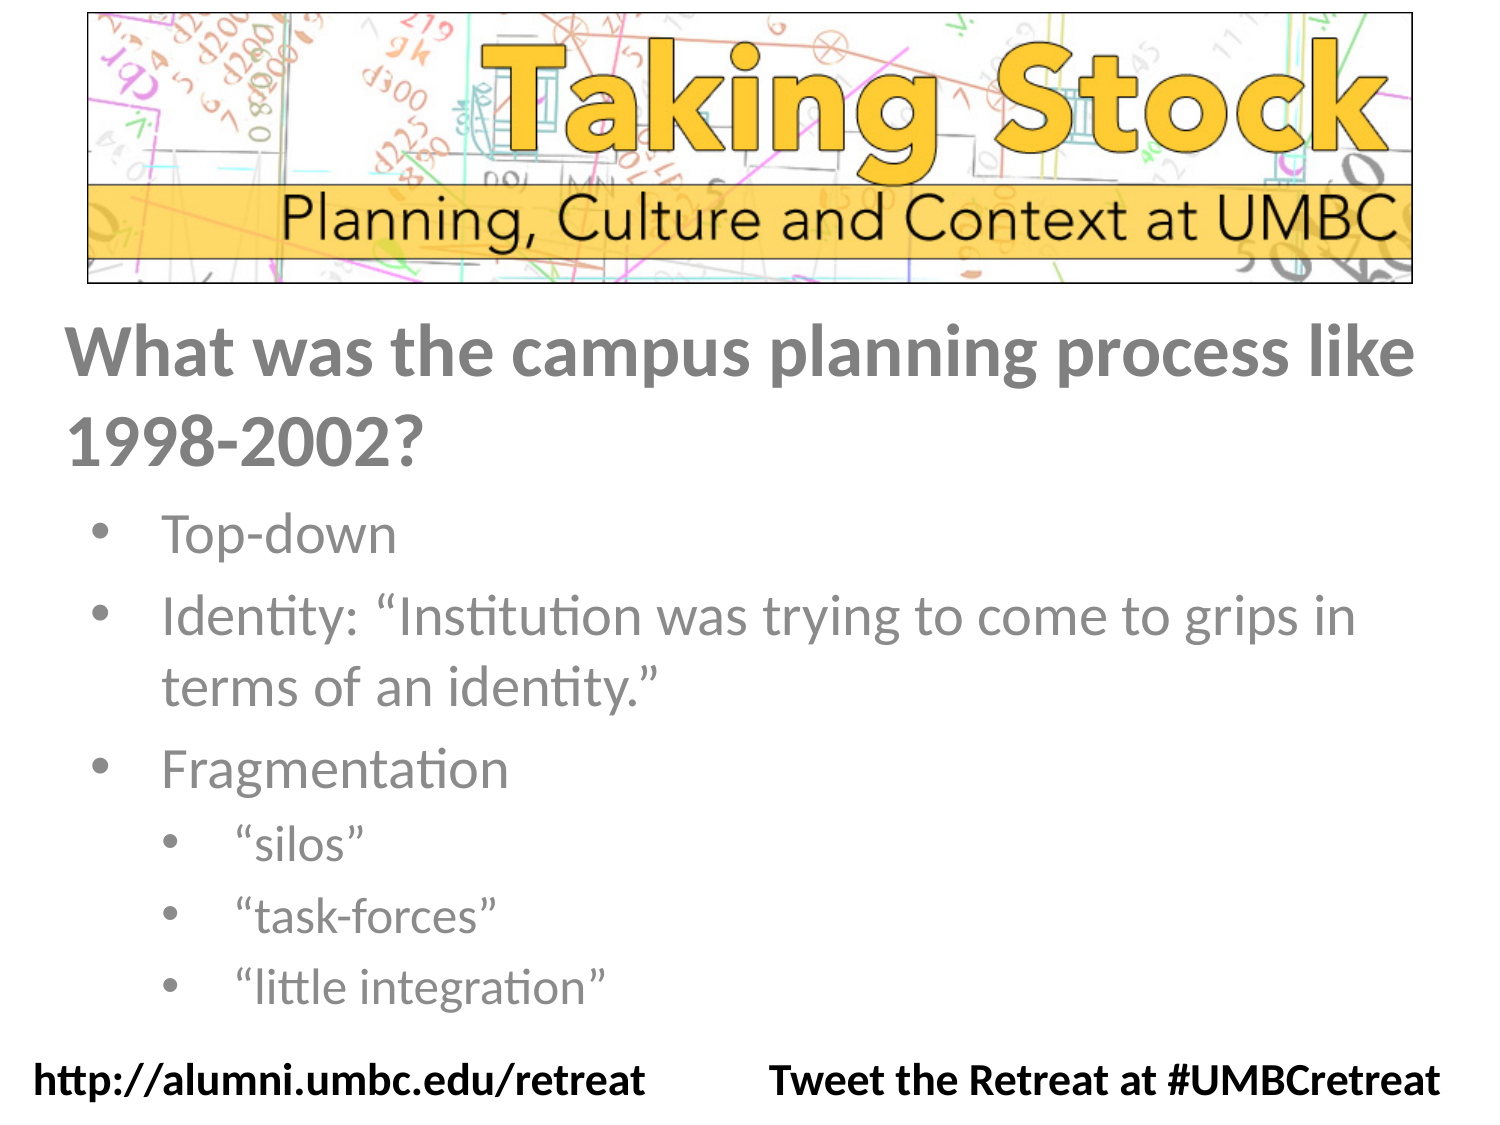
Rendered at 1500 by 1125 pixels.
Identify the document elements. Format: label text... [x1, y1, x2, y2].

subtitle Top-down Identity: “Institution was trying to come to grips in terms of an identity.” Fragmentation “silos” “task-forces” “little integration” [75, 489, 1450, 1025]
picture [87, 12, 1413, 284]
text_box http://alumni.umbc.edu/retreat Tweet the Retreat at #UMBCretreat [0, 1041, 1475, 1112]
text_box What was the campus planning process like 1998-2002? [50, 293, 1450, 489]
